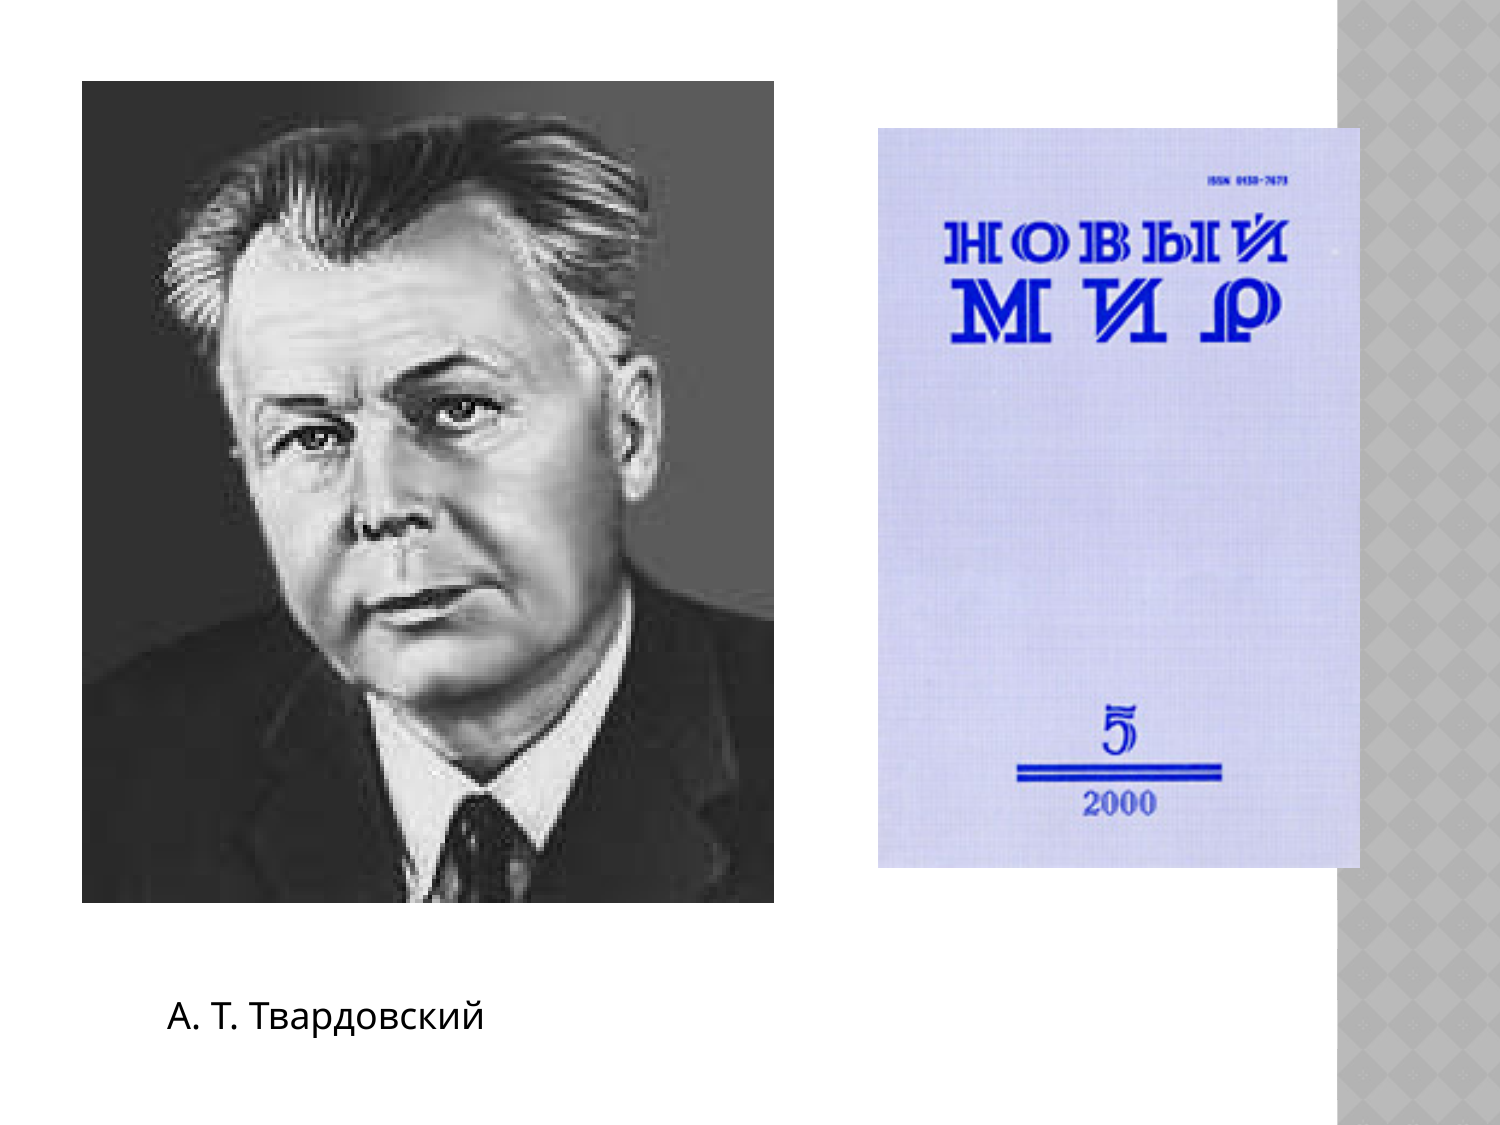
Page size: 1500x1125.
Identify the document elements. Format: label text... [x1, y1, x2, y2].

picture [81, 81, 774, 903]
picture [878, 128, 1360, 868]
text_box А. Т. Твардовский [152, 984, 622, 1045]
